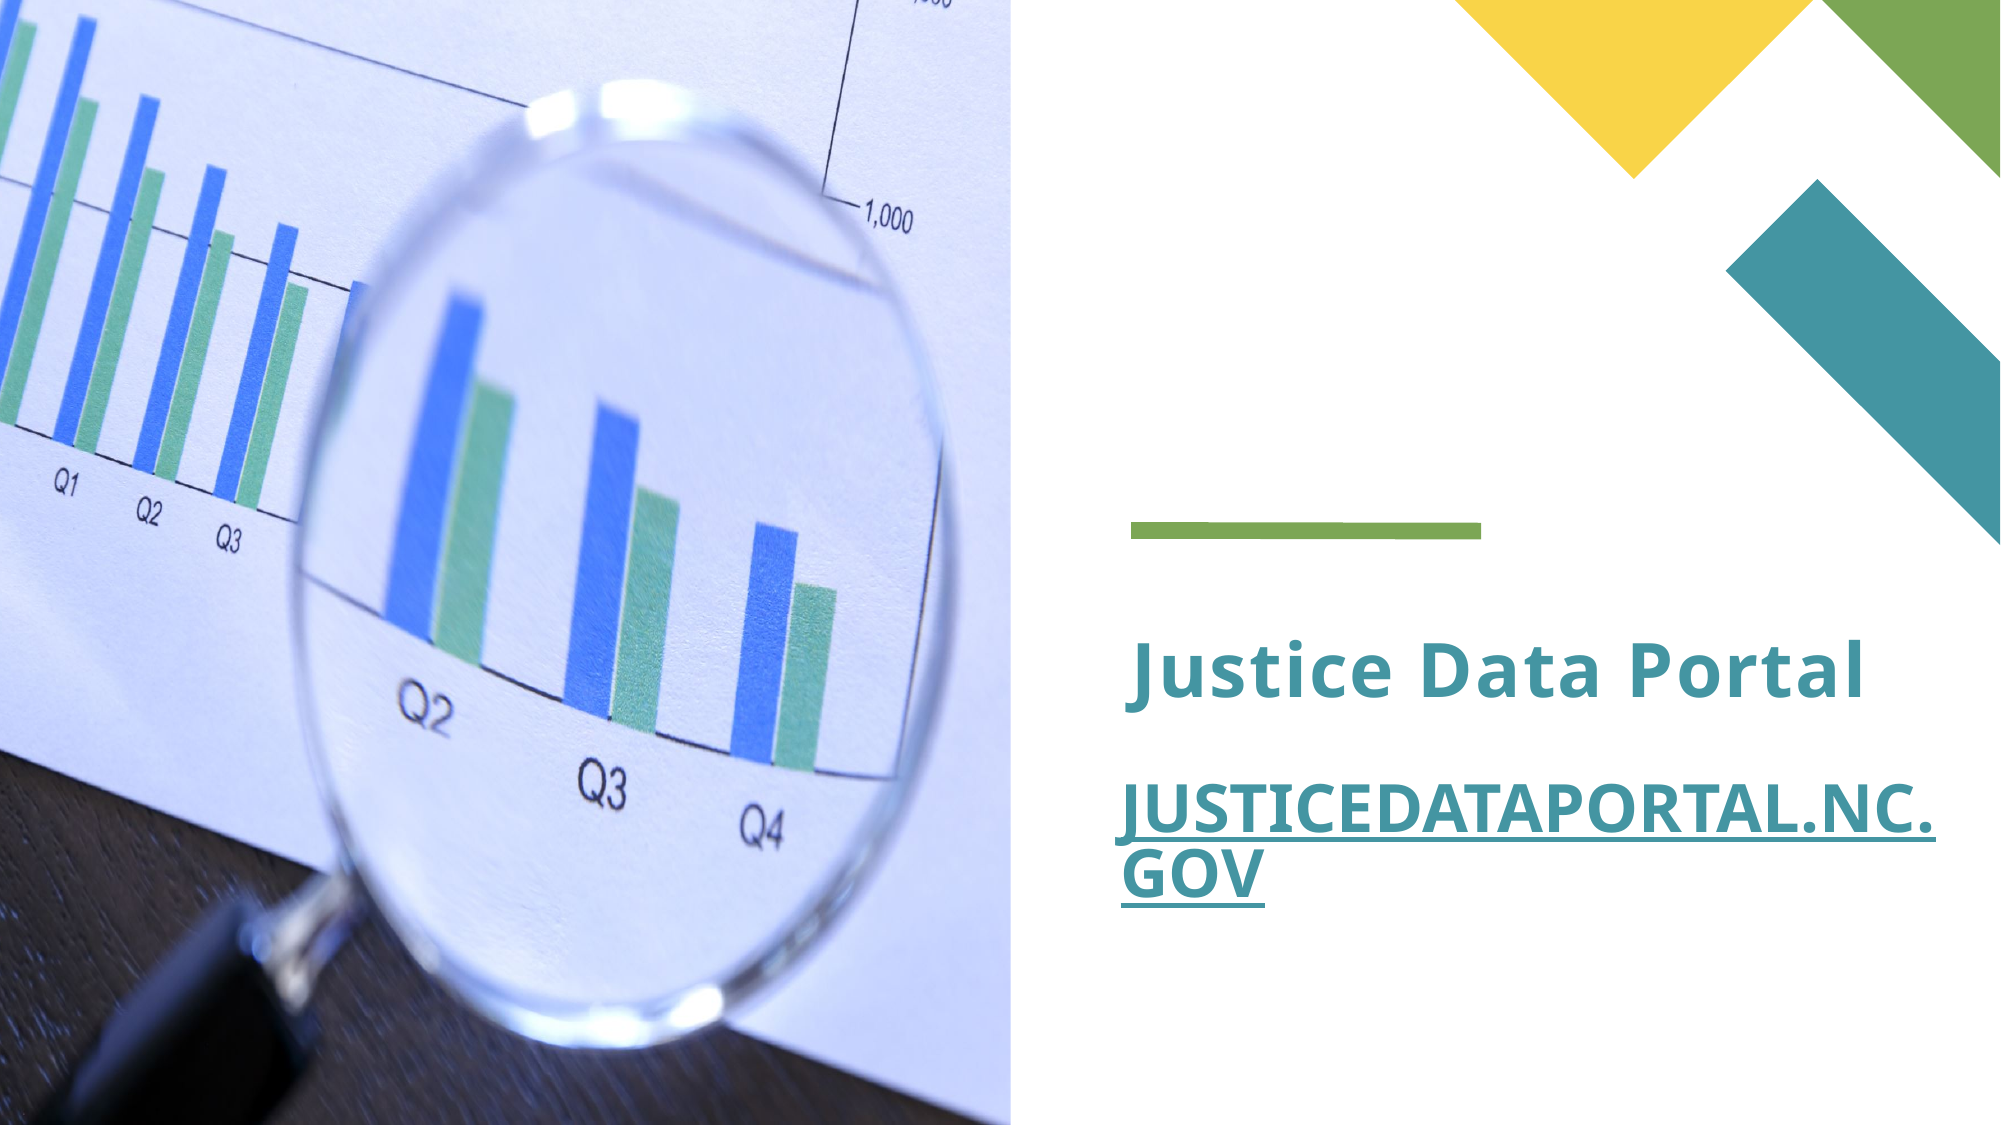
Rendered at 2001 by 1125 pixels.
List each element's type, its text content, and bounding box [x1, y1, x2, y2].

title Justice Data Portal [1131, 579, 1936, 715]
list JUSTICEDATAPORTAL.NC.GOV [1120, 751, 1947, 849]
picture [0, 0, 1011, 1125]
